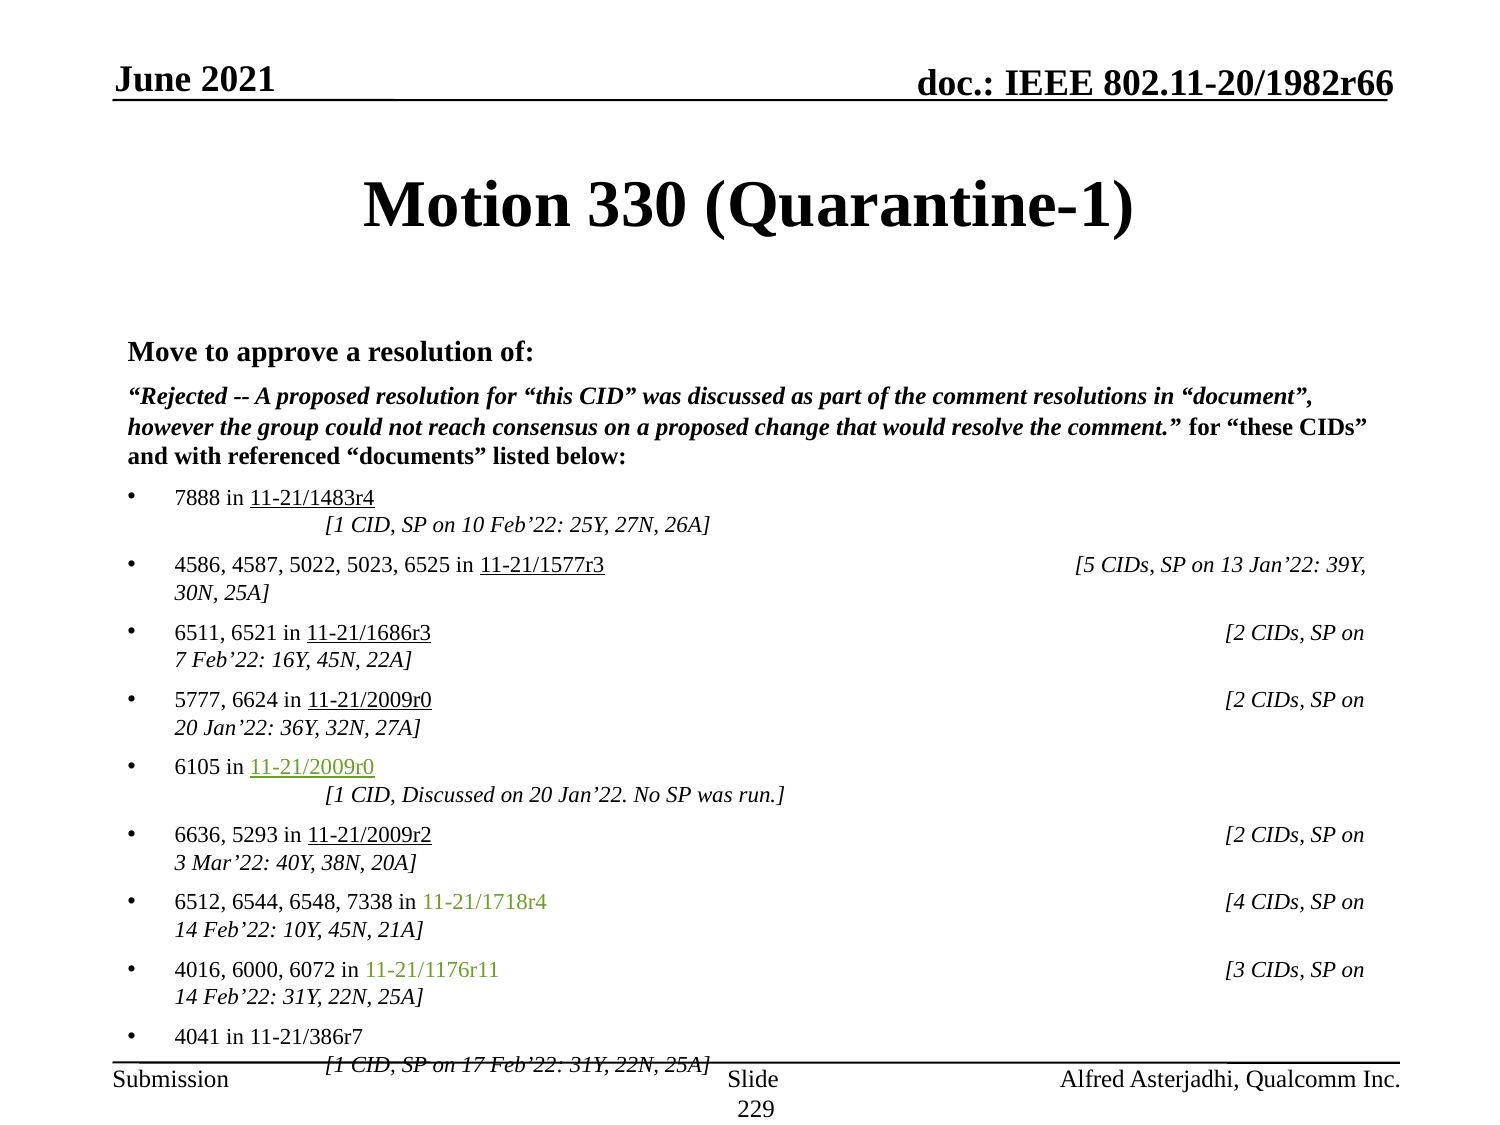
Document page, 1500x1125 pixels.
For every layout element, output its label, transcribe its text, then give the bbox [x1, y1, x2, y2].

list Move to approve a resolution of: “Rejected -- A proposed resolution for “this CID” was discussed as part of the comment resolutions in “document”, however the group could not reach consensus on a proposed change that would resolve the comment.” for “these CIDs” and with referenced “documents” listed below: 7888 in 11-21/1483r4 [1 CID, SP on 10 Feb’22: 25Y, 27N, 26A] 4586, 4587, 5022, 5023, 6525 in 11-21/1577r3 [5 CIDs, SP on 13 Jan’22: 39Y, 30N, 25A] 6511, 6521 in 11-21/1686r3 [2 CIDs, SP on 7 Feb’22: 16Y, 45N, 22A] 5777, 6624 in 11-21/2009r0 [2 CIDs, SP on 20 Jan’22: 36Y, 32N, 27A] 6105 in 11-21/2009r0 [1 CID, Discussed on 20 Jan’22. No SP was run.] 6636, 5293 in 11-21/2009r2 [2 CIDs, SP on 3 Mar’22: 40Y, 38N, 20A] 6512, 6544, 6548, 7338 in 11-21/1718r4 [4 CIDs, SP on 14 Feb’22: 10Y, 45N, 21A] 4016, 6000, 6072 in 11-21/1176r11 [3 CIDs, SP on 14 Feb’22: 31Y, 22N, 25A] 4041 in 11-21/386r7 [1 CID, SP on 17 Feb’22: 31Y, 22N, 25A] Move: Second: Discussion: Result: Note: CIDs that have been discussed and for which the group could not reach consensus. [112, 324, 1388, 1063]
slide_number Slide 229 [712, 1061, 800, 1123]
footer Alfred Asterjadhi, Qualcomm Inc. [878, 1061, 1402, 1093]
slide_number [114, 54, 423, 100]
title Motion 330 (Quarantine-1) [112, 112, 1388, 288]
